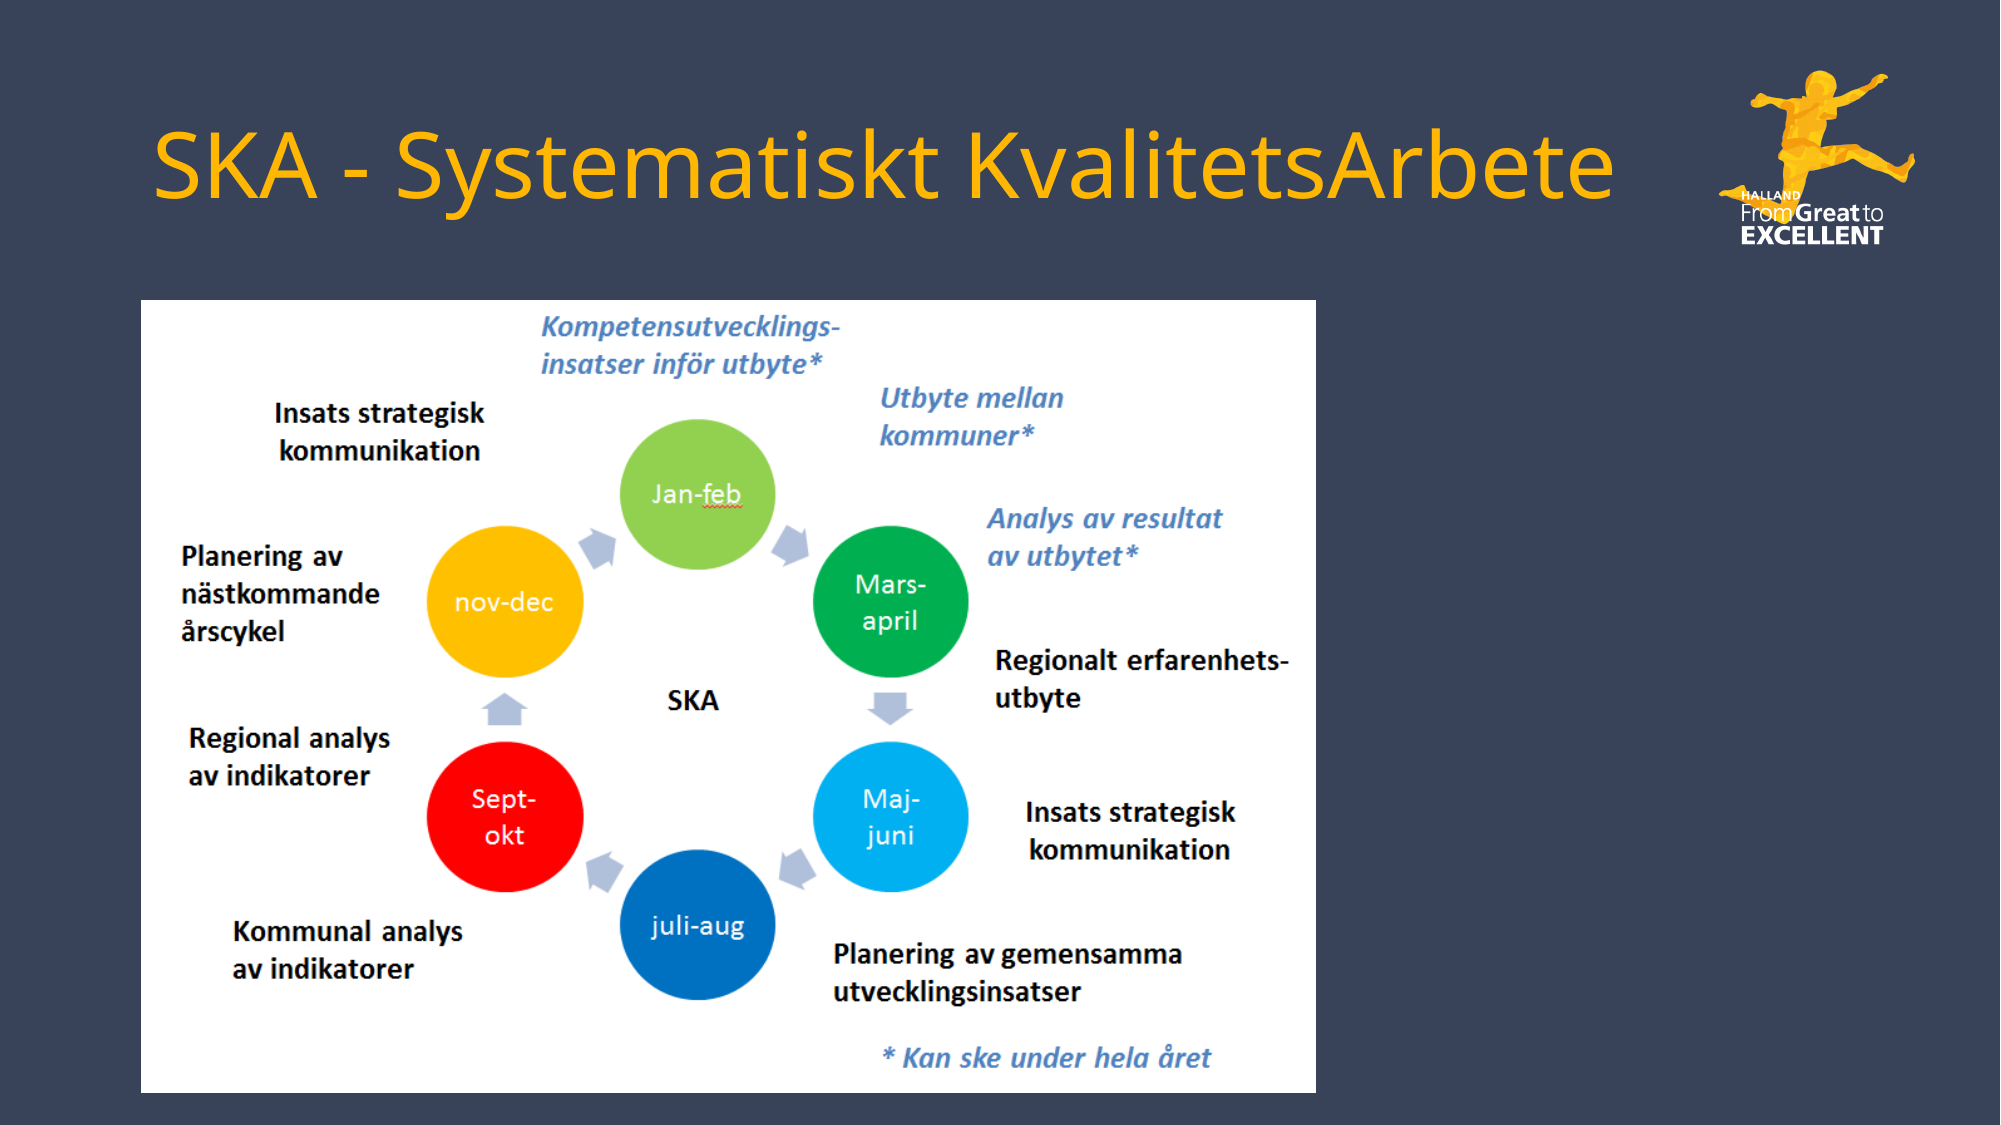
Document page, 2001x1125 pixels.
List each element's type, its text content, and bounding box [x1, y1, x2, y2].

picture [141, 300, 1317, 1093]
title SKA - Systematiskt KvalitetsArbete [137, 59, 1705, 278]
picture [1696, 37, 1937, 278]
